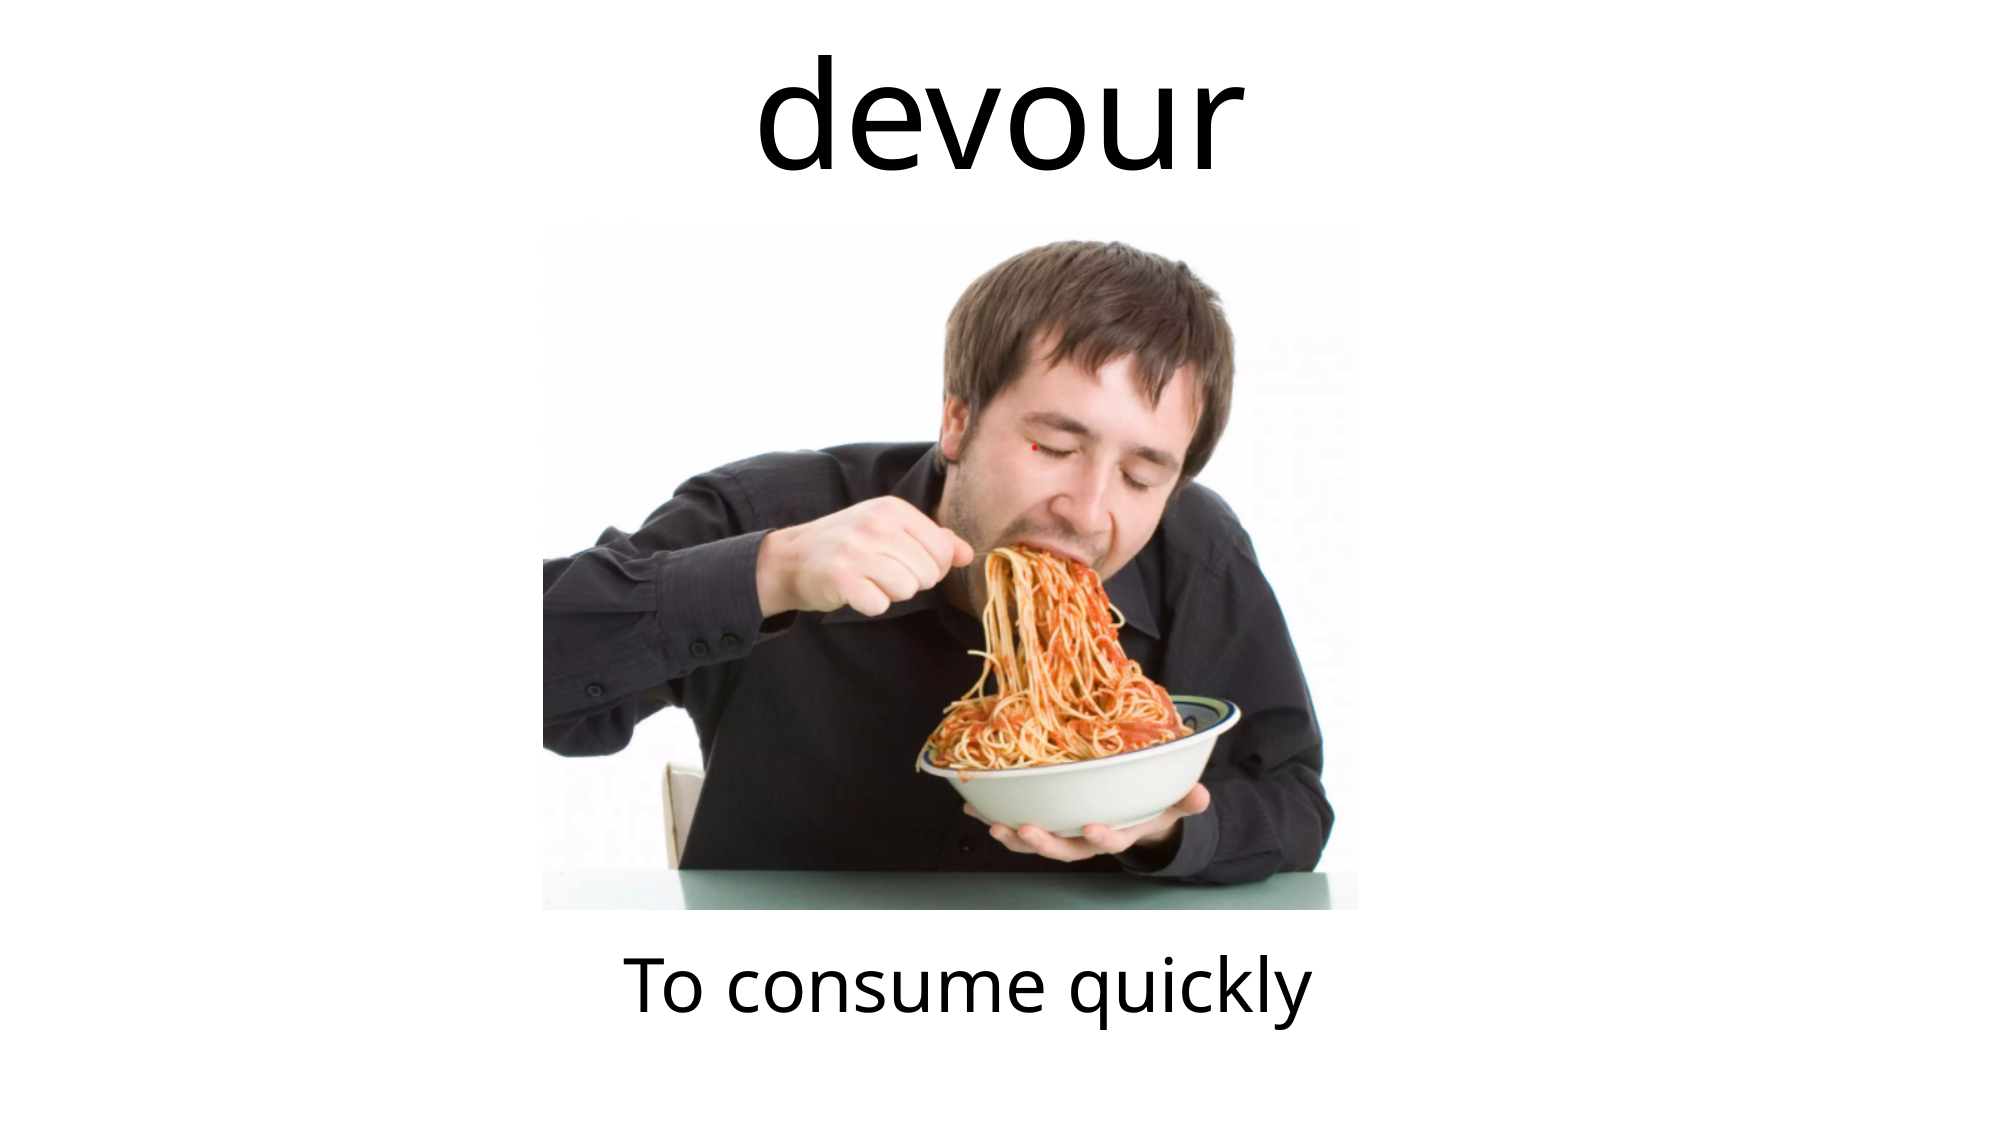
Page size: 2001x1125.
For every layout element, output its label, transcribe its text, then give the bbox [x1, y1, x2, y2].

subtitle To consume quickly [218, 940, 1719, 1125]
picture [543, 200, 1457, 910]
title devour [249, 49, 1750, 210]
